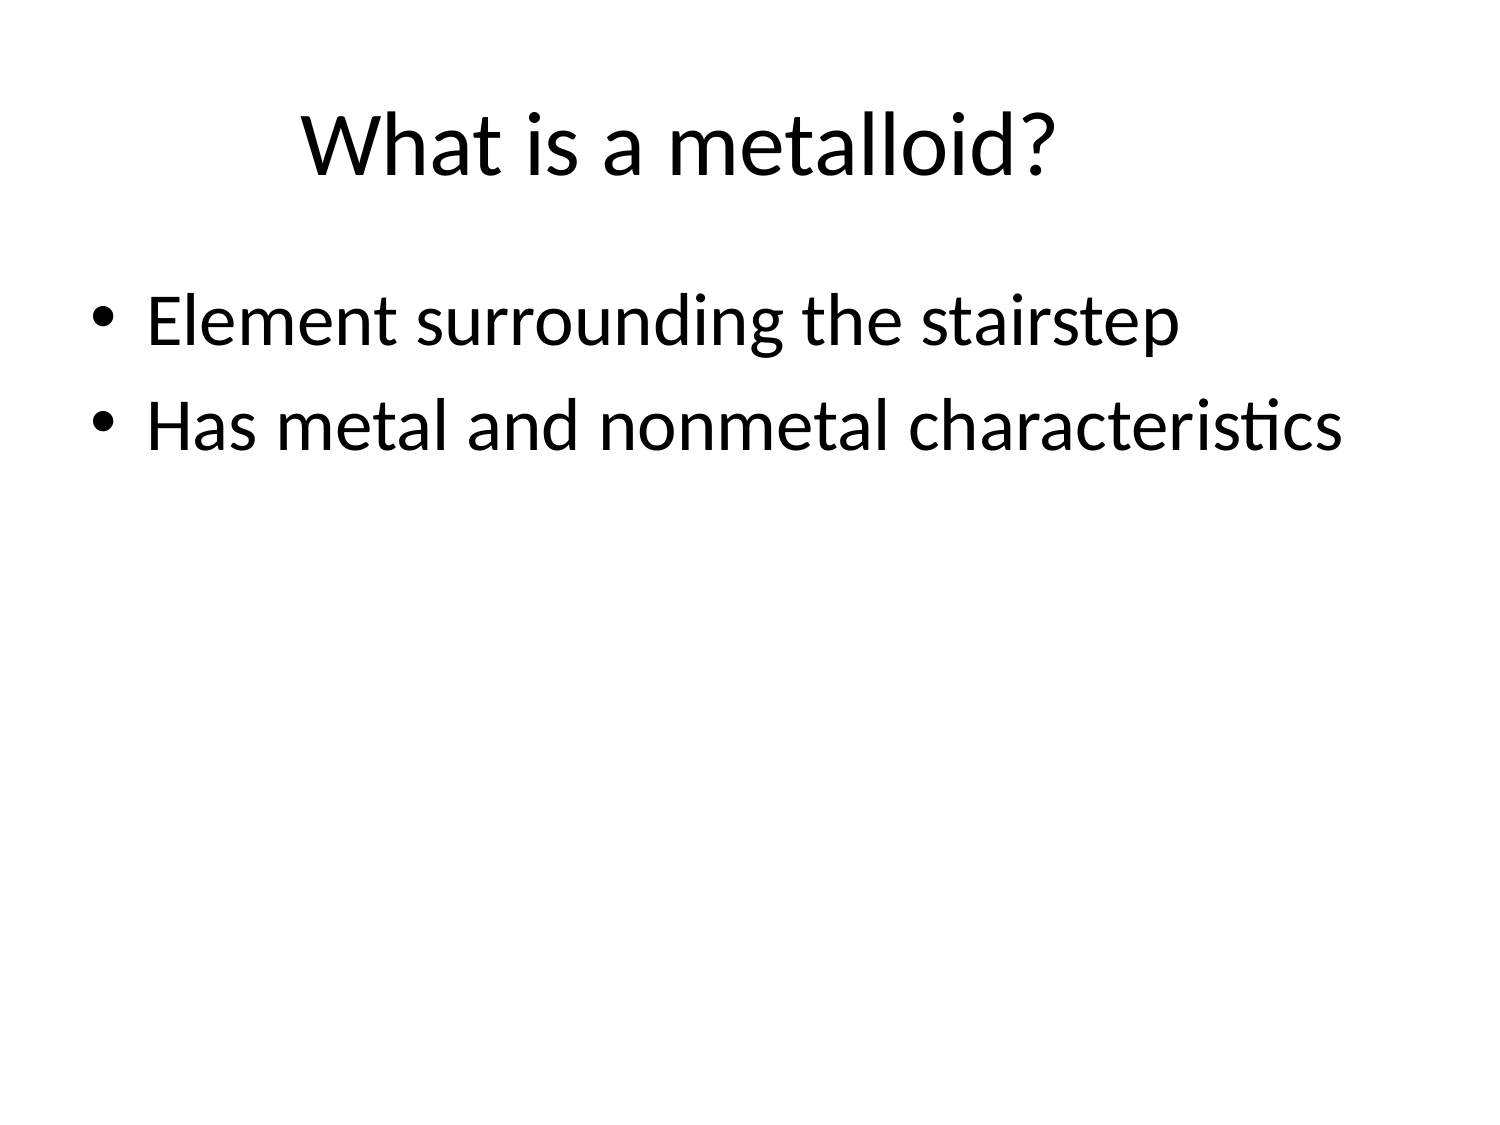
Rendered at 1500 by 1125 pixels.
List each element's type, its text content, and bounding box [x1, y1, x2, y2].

list Element surrounding the stairstep Has metal and nonmetal characteristics [75, 262, 1425, 1005]
title What is a metalloid? [75, 45, 1425, 233]
